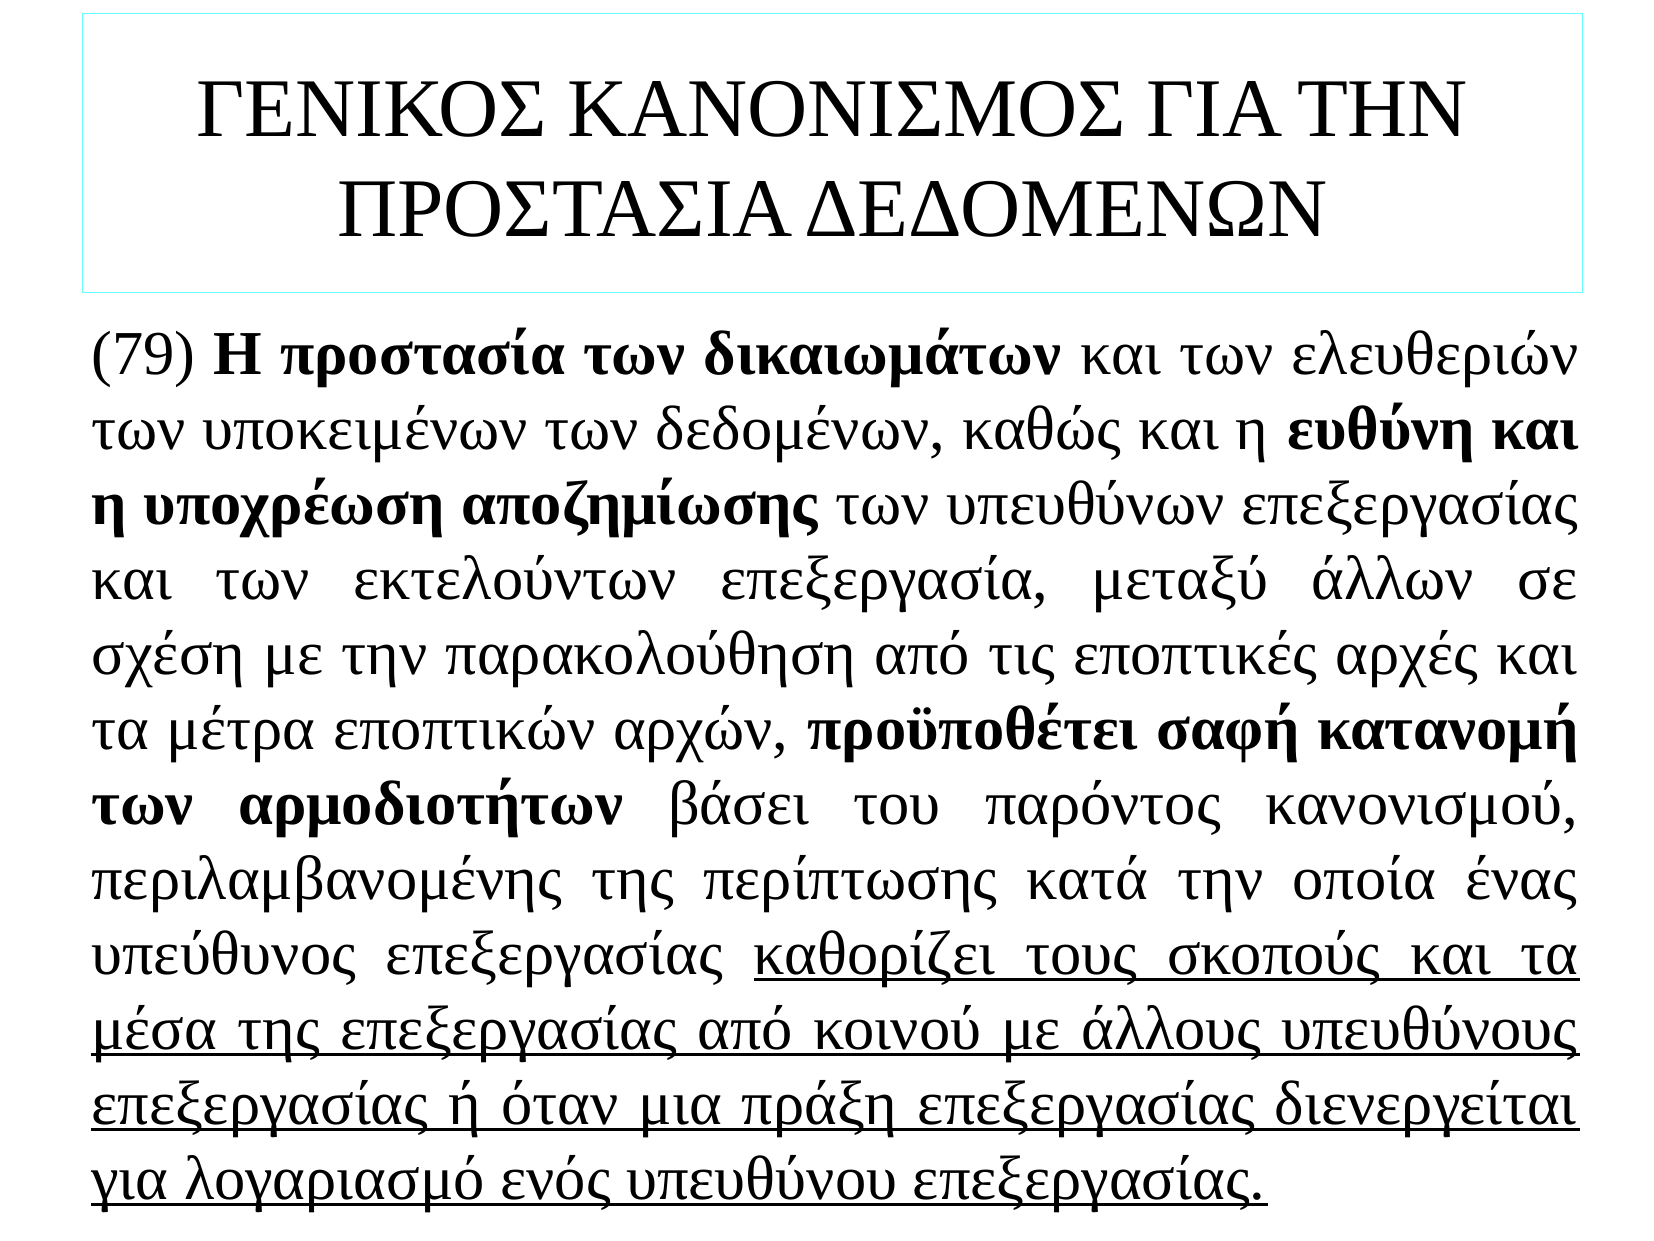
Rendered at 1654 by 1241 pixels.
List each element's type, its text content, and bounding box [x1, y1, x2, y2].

title ΓΕΝΙΚΟΣ ΚΑΝΟΝΙΣΜΟΣ ΓΙΑ ΤΗΝ ΠΡΟΣΤΑΣΙΑ ΔΕΔΟΜΕΝΩΝ [82, 13, 1583, 293]
subtitle (79) Η προστασία των δικαιωμάτων και των ελευθεριών των υποκειμένων των δεδομένων, καθώς και η ευθύνη και η υποχρέωση αποζημίωσης των υπευθύνων επεξεργασίας και των εκτελούντων επεξεργασία, μεταξύ άλλων σε σχέση με την παρακολούθηση από τις εποπτικές αρχές και τα μέτρα εποπτικών αρχών, προϋποθέτει σαφή κατανομή των αρμοδιοτήτων βάσει του παρόντος κανονισμού, περιλαμβανομένης της περίπτωσης κατά την οποία ένας υπεύθυνος επεξεργασίας καθορίζει τους σκοπούς και τα μέσα της επεξεργασίας από κοινού με άλλους υπευθύνους επεξεργασίας ή όταν μια πράξη επεξεργασίας διενεργείται για λογαριασμό ενός υπευθύνου επεξεργασίας. [91, 301, 1580, 1223]
